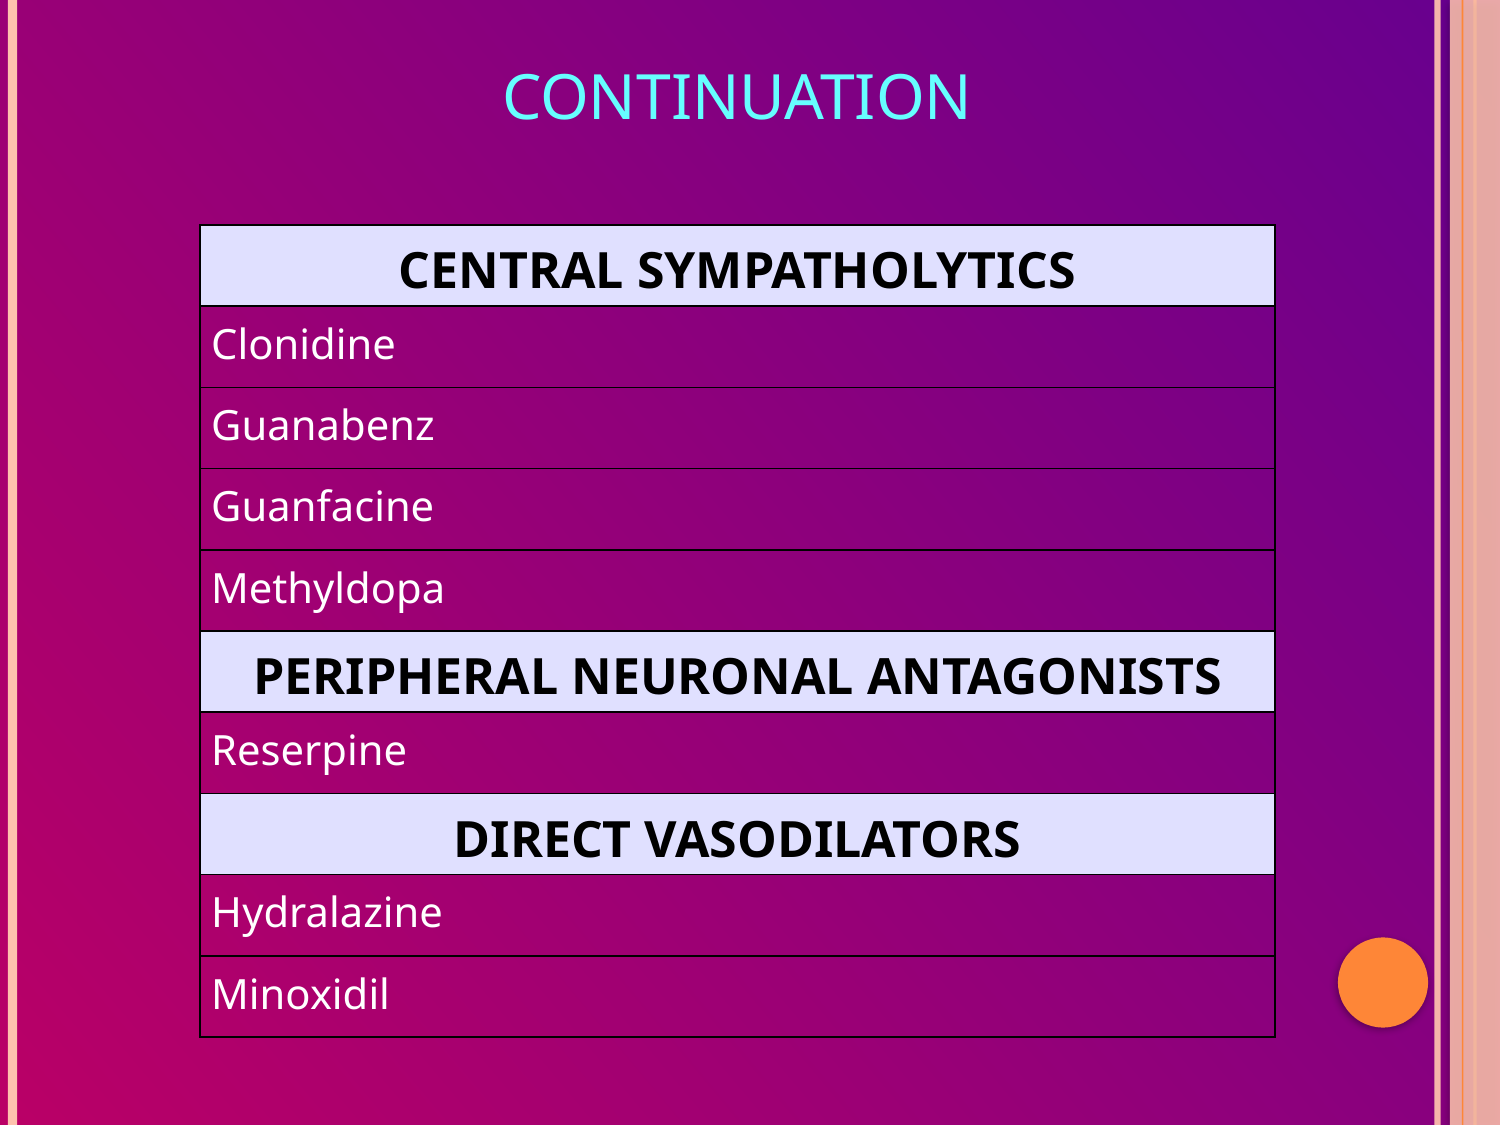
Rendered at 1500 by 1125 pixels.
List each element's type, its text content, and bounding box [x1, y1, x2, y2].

text_box CONTINUATION [287, 50, 1188, 140]
table_header CENTRAL SYMPATHOLYTICS [201, 226, 1274, 305]
table_cell Methyldopa [201, 551, 1274, 630]
table_cell Hydralazine [201, 875, 1274, 955]
table_cell Guanabenz [201, 388, 1274, 468]
table_cell Guanfacine [201, 469, 1274, 549]
table_cell Clonidine [201, 307, 1274, 387]
table_cell Minoxidil [201, 957, 1274, 1036]
table_cell DIRECT VASODILATORS [201, 794, 1274, 874]
table_cell Reserpine [201, 713, 1274, 793]
table_cell PERIPHERAL NEURONAL ANTAGONISTS [201, 632, 1274, 711]
